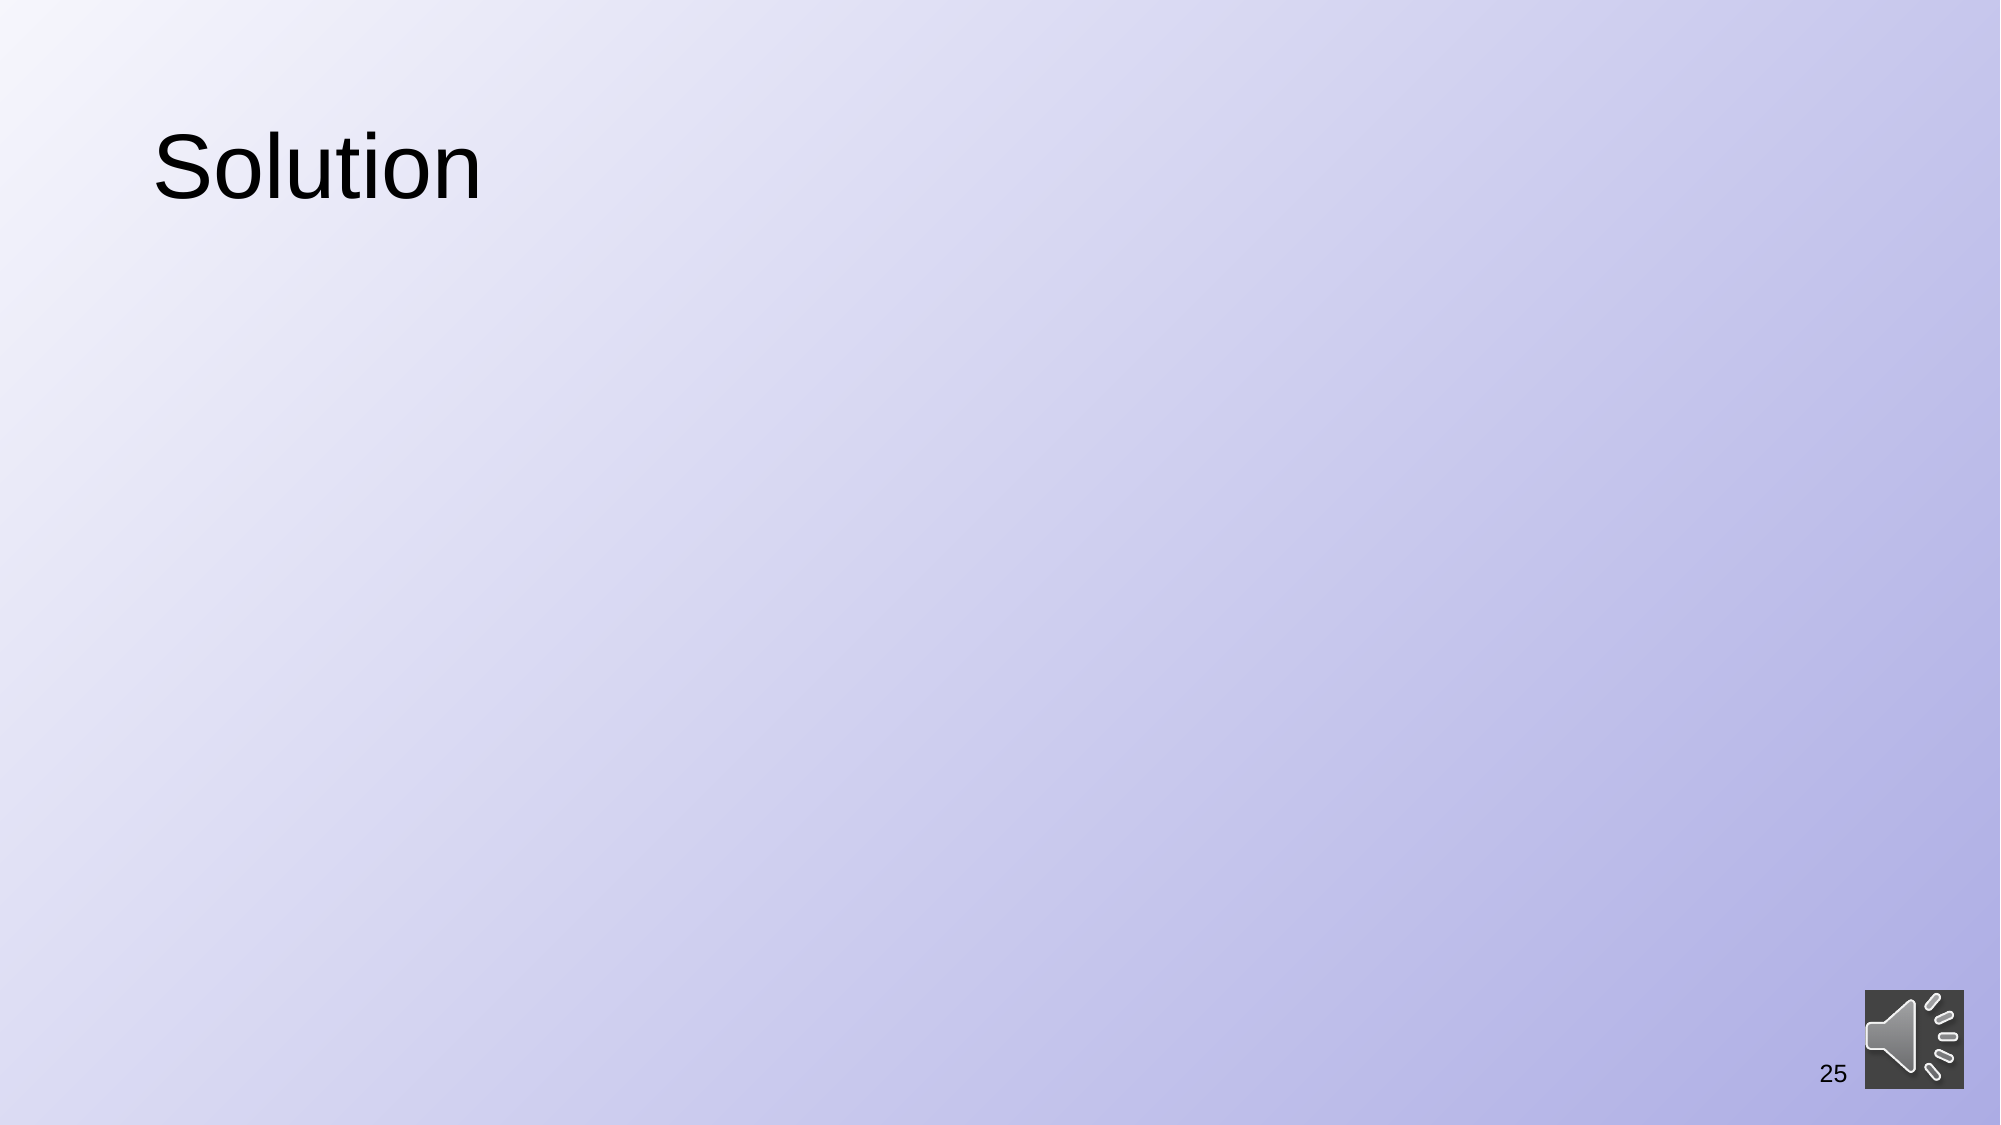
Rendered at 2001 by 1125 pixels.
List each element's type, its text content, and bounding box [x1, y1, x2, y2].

picture [1864, 989, 1965, 1090]
title Solution [137, 59, 1863, 278]
slide_number 25 [1412, 1042, 1863, 1103]
